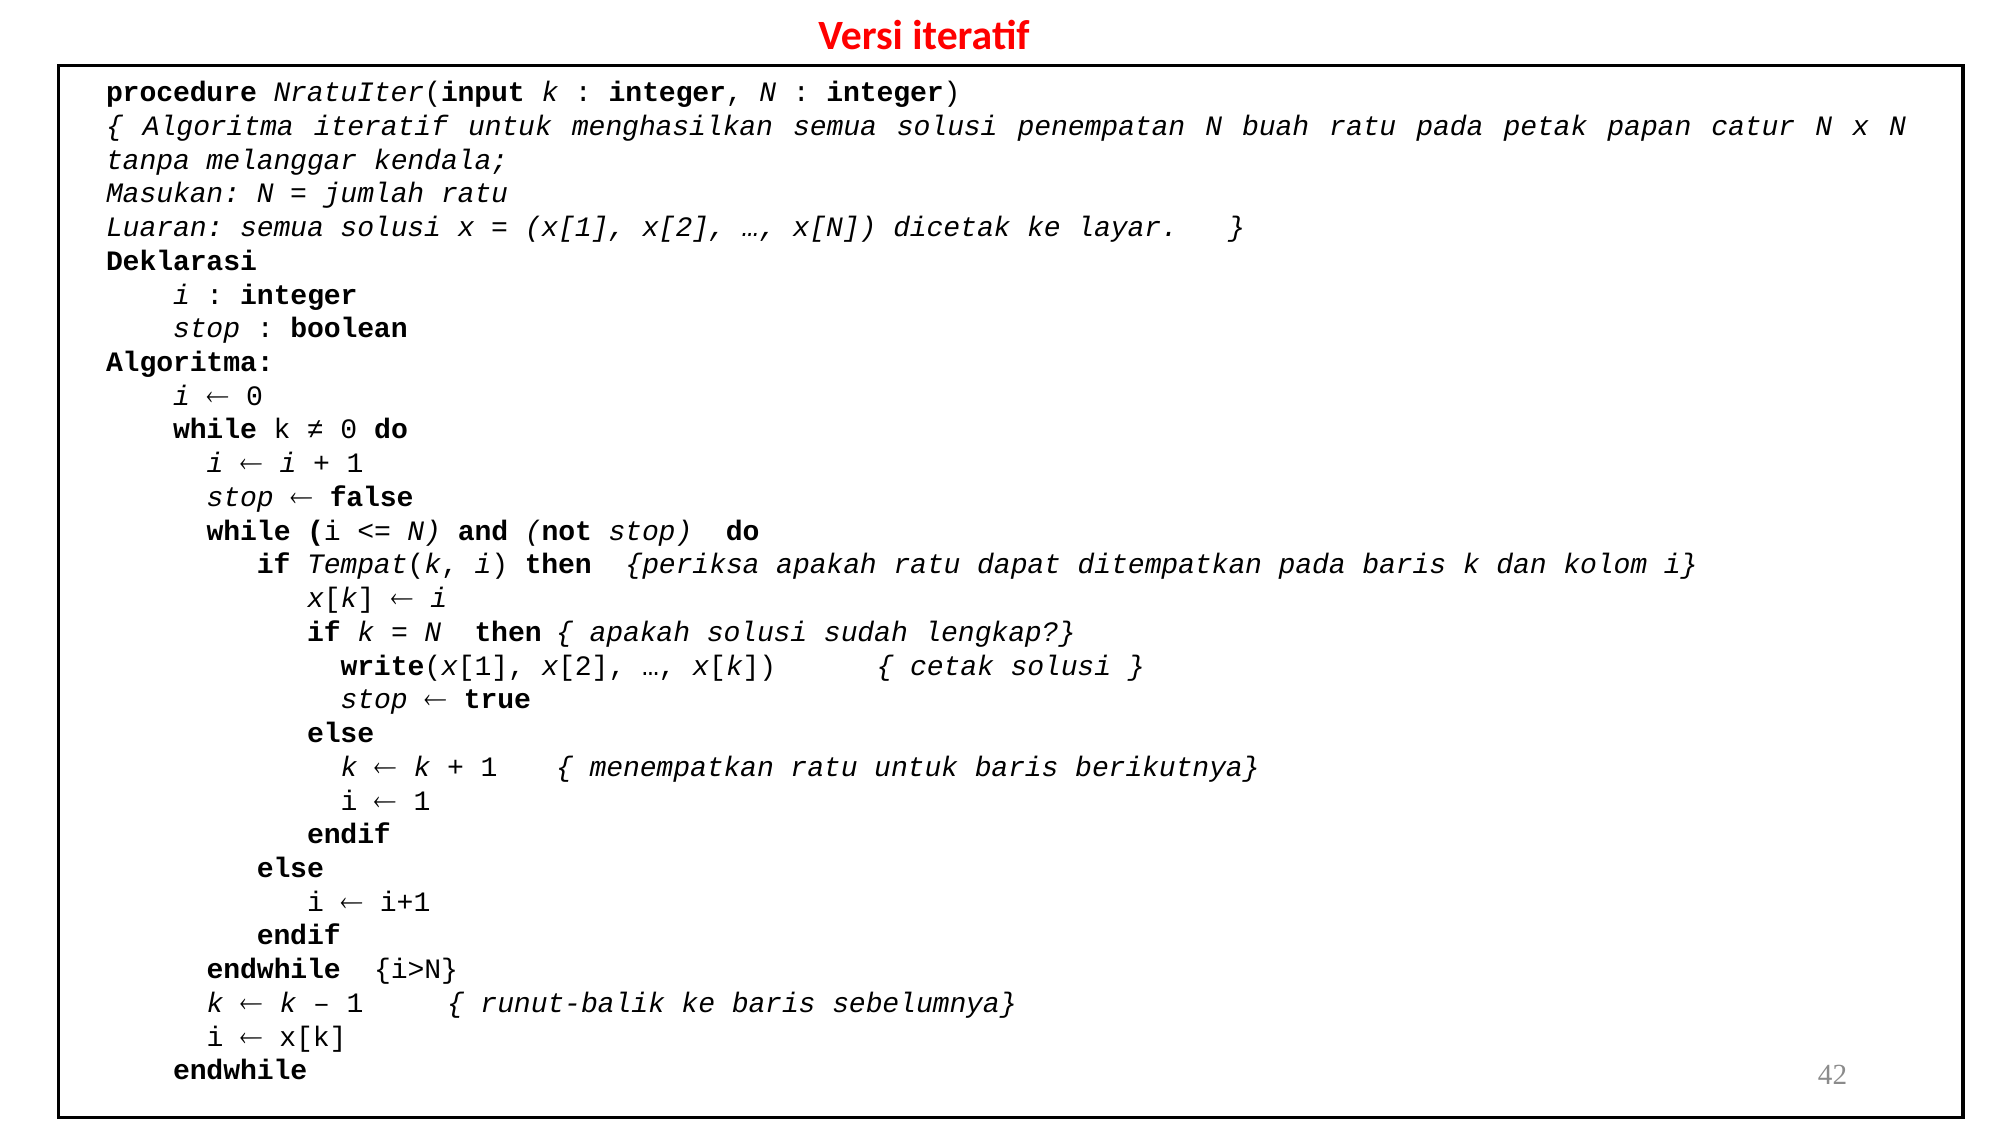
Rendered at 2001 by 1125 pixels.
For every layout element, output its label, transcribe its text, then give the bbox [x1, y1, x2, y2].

text_box Versi iteratif [803, 0, 1045, 65]
text_box [58, 65, 1964, 1119]
